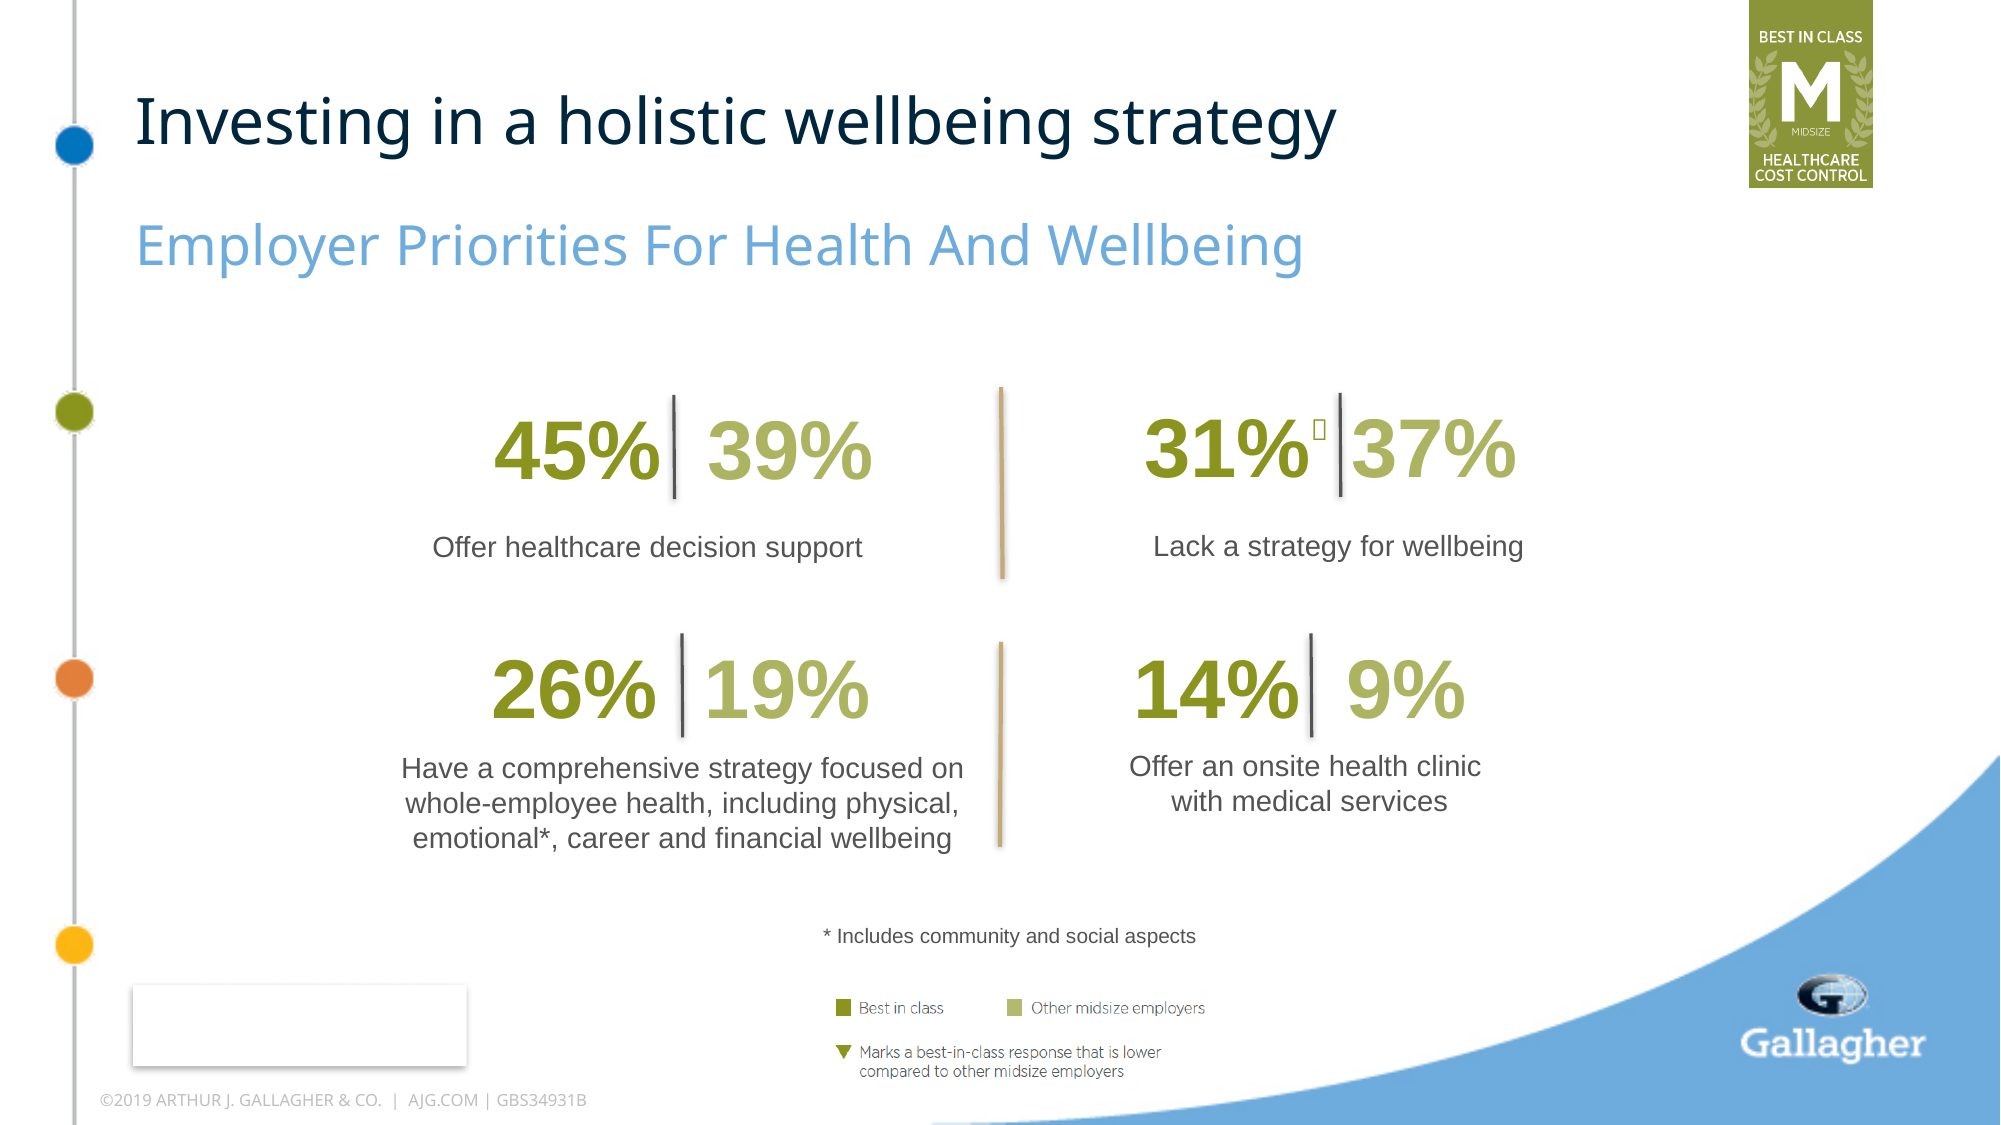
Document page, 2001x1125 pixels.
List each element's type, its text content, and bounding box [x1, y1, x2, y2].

title Investing in a holistic wellbeing strategy [120, 29, 1420, 165]
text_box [382, 627, 984, 864]
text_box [1002, 627, 1618, 827]
list Employer Priorities For Health And Wellbeing [120, 202, 1780, 270]
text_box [373, 388, 922, 573]
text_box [1031, 386, 1647, 572]
picture [0, 0, 2000, 1125]
text_box * Includes community and social aspects [780, 915, 1240, 956]
